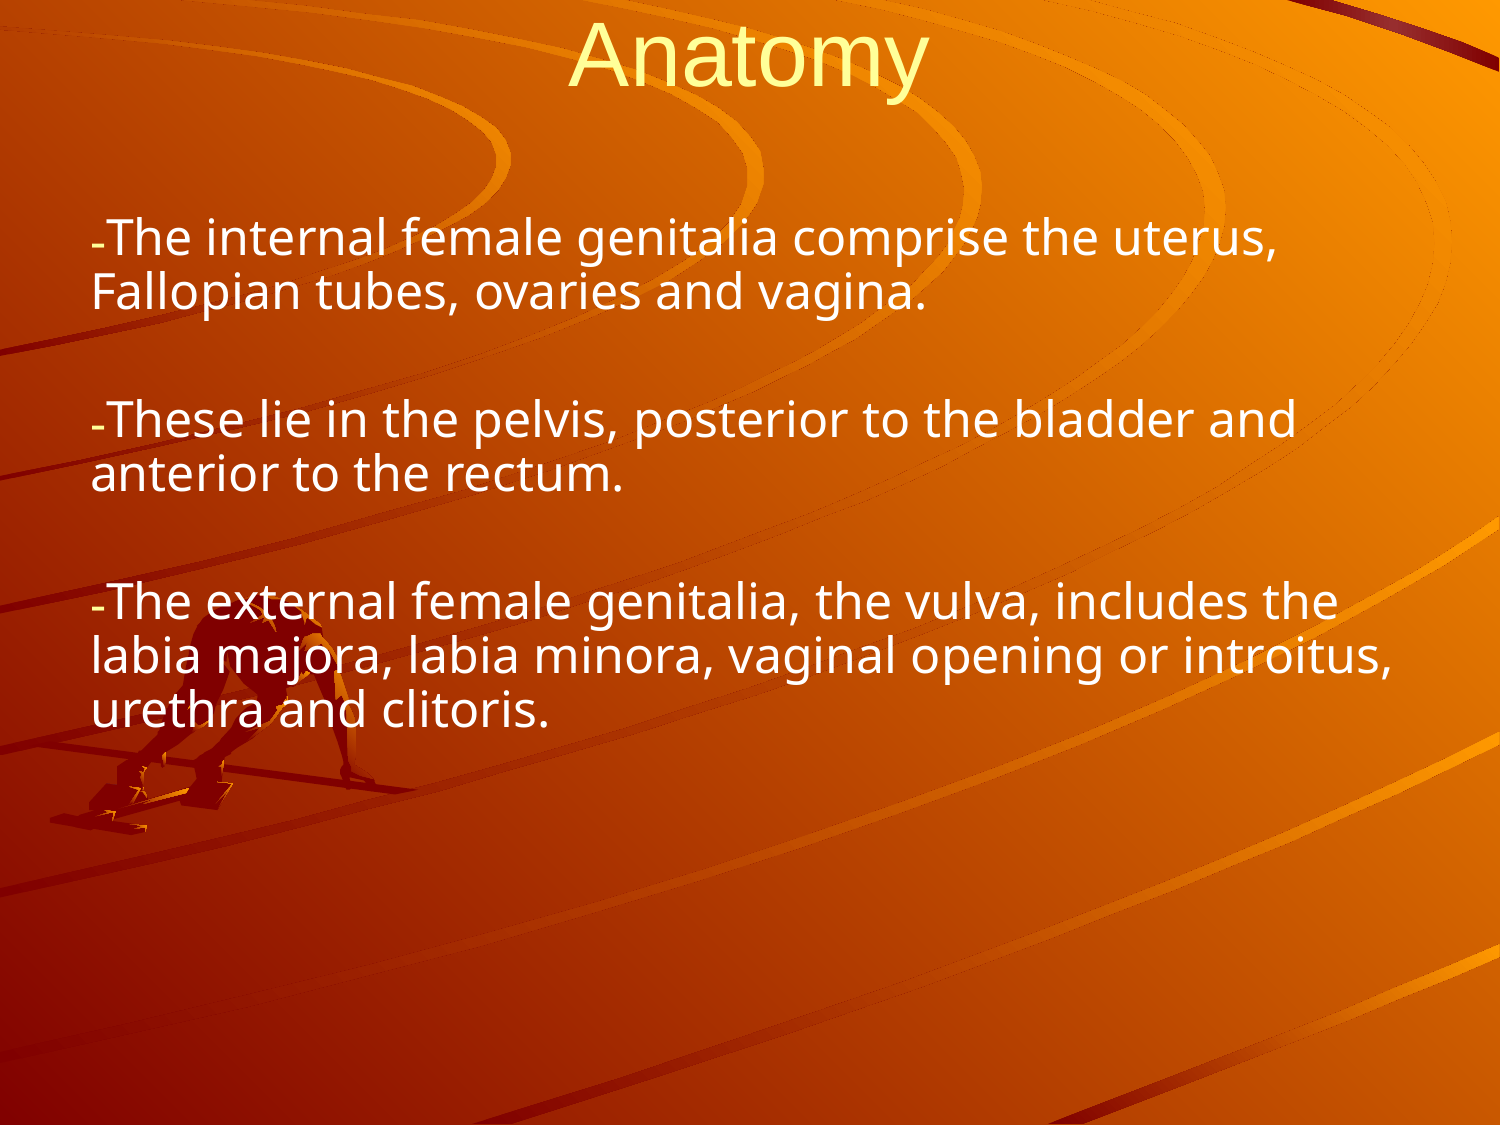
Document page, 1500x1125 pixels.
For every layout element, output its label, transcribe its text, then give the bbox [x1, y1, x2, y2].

list The internal female genitalia comprise the uterus, Fallopian tubes, ovaries and vagina. These lie in the pelvis, posterior to the bladder and anterior to the rectum. The external female genitalia, the vulva, includes the labia majora, labia minora, vaginal opening or introitus, urethra and clitoris. [75, 149, 1425, 1088]
title Anatomy [75, 12, 1425, 113]
